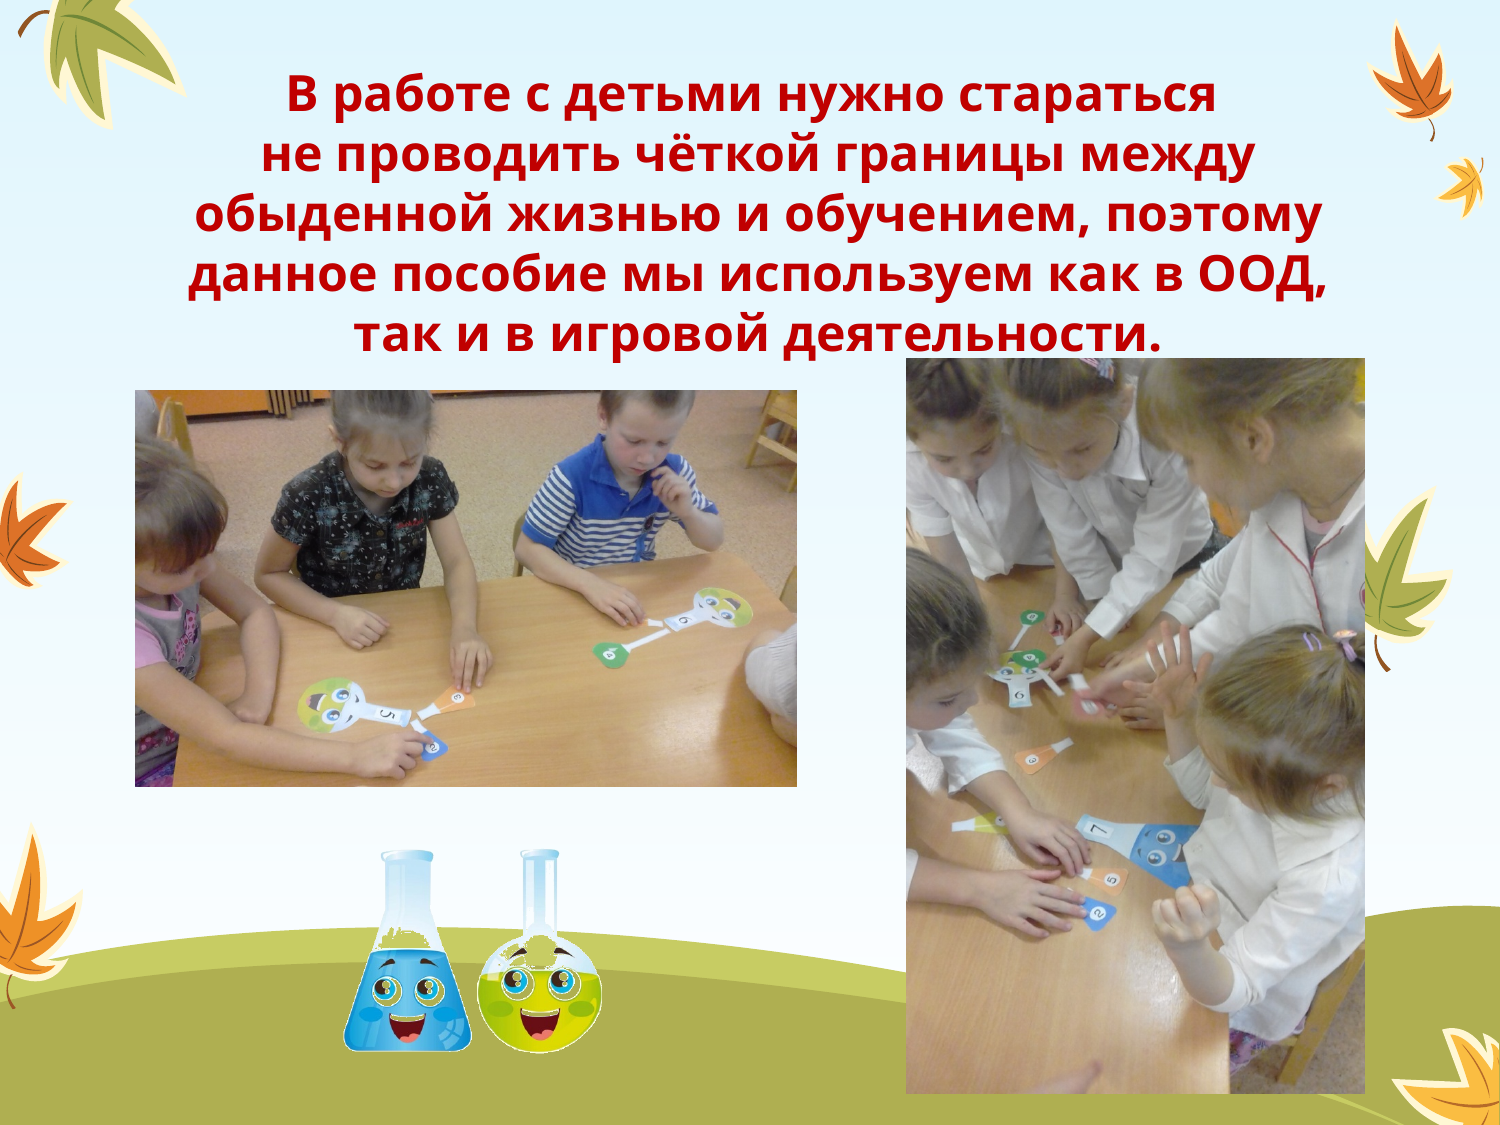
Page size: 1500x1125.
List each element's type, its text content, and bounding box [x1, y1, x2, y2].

picture [324, 834, 621, 1062]
picture [906, 358, 1365, 1095]
text_box В работе с детьми нужно стараться не проводить чёткой границы между обыденной жизнью и обучением, поэтому данное пособие мы используем как в ООД, так и в игровой деятельности. [123, 54, 1394, 370]
picture [135, 390, 797, 787]
